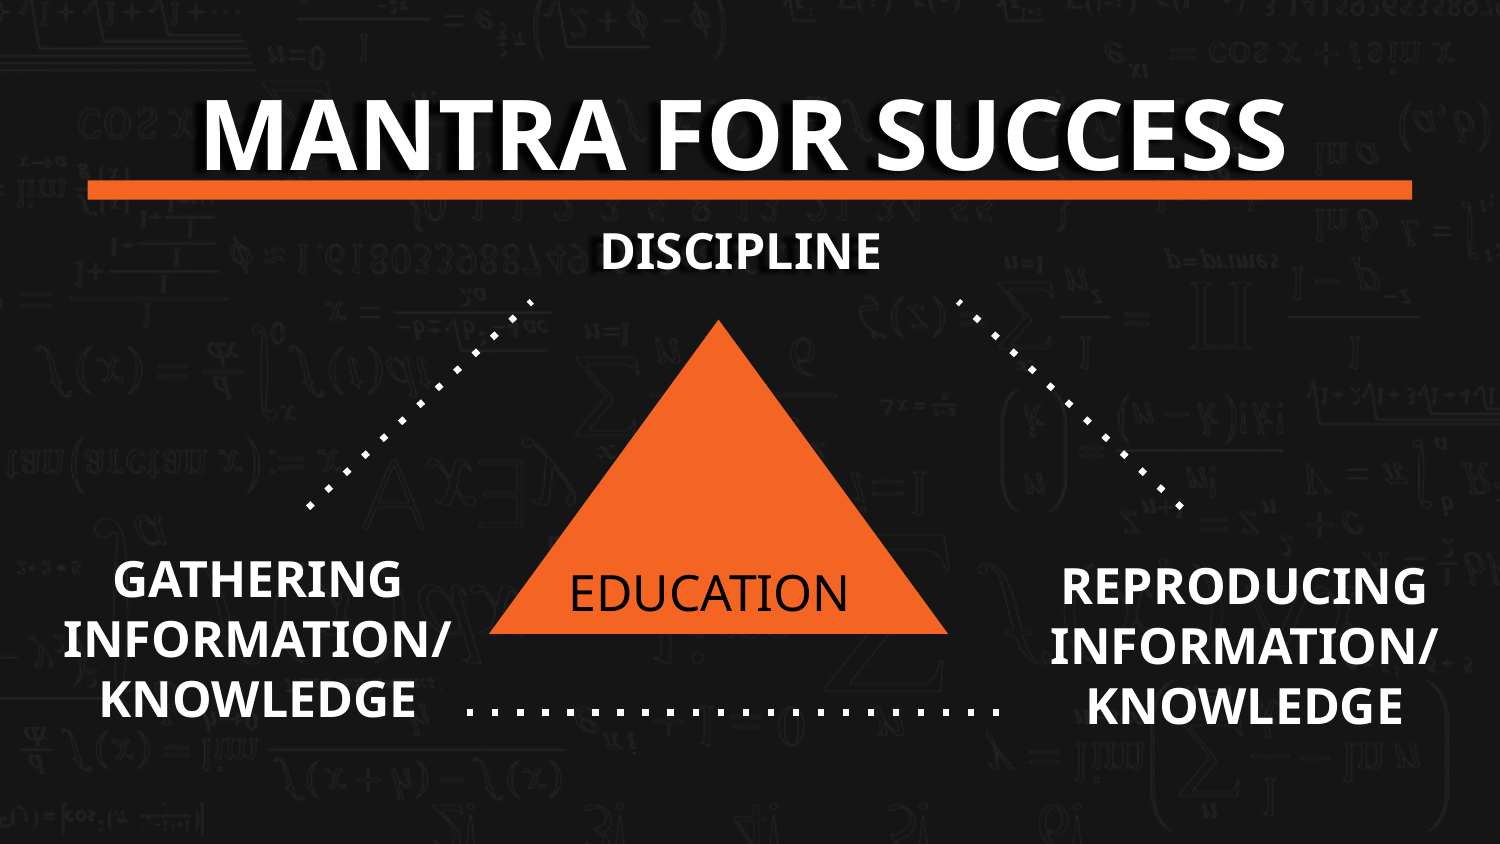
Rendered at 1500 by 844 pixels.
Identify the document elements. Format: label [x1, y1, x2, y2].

picture [0, 0, 1500, 844]
text_box [307, 301, 532, 509]
text_box [957, 301, 1182, 509]
